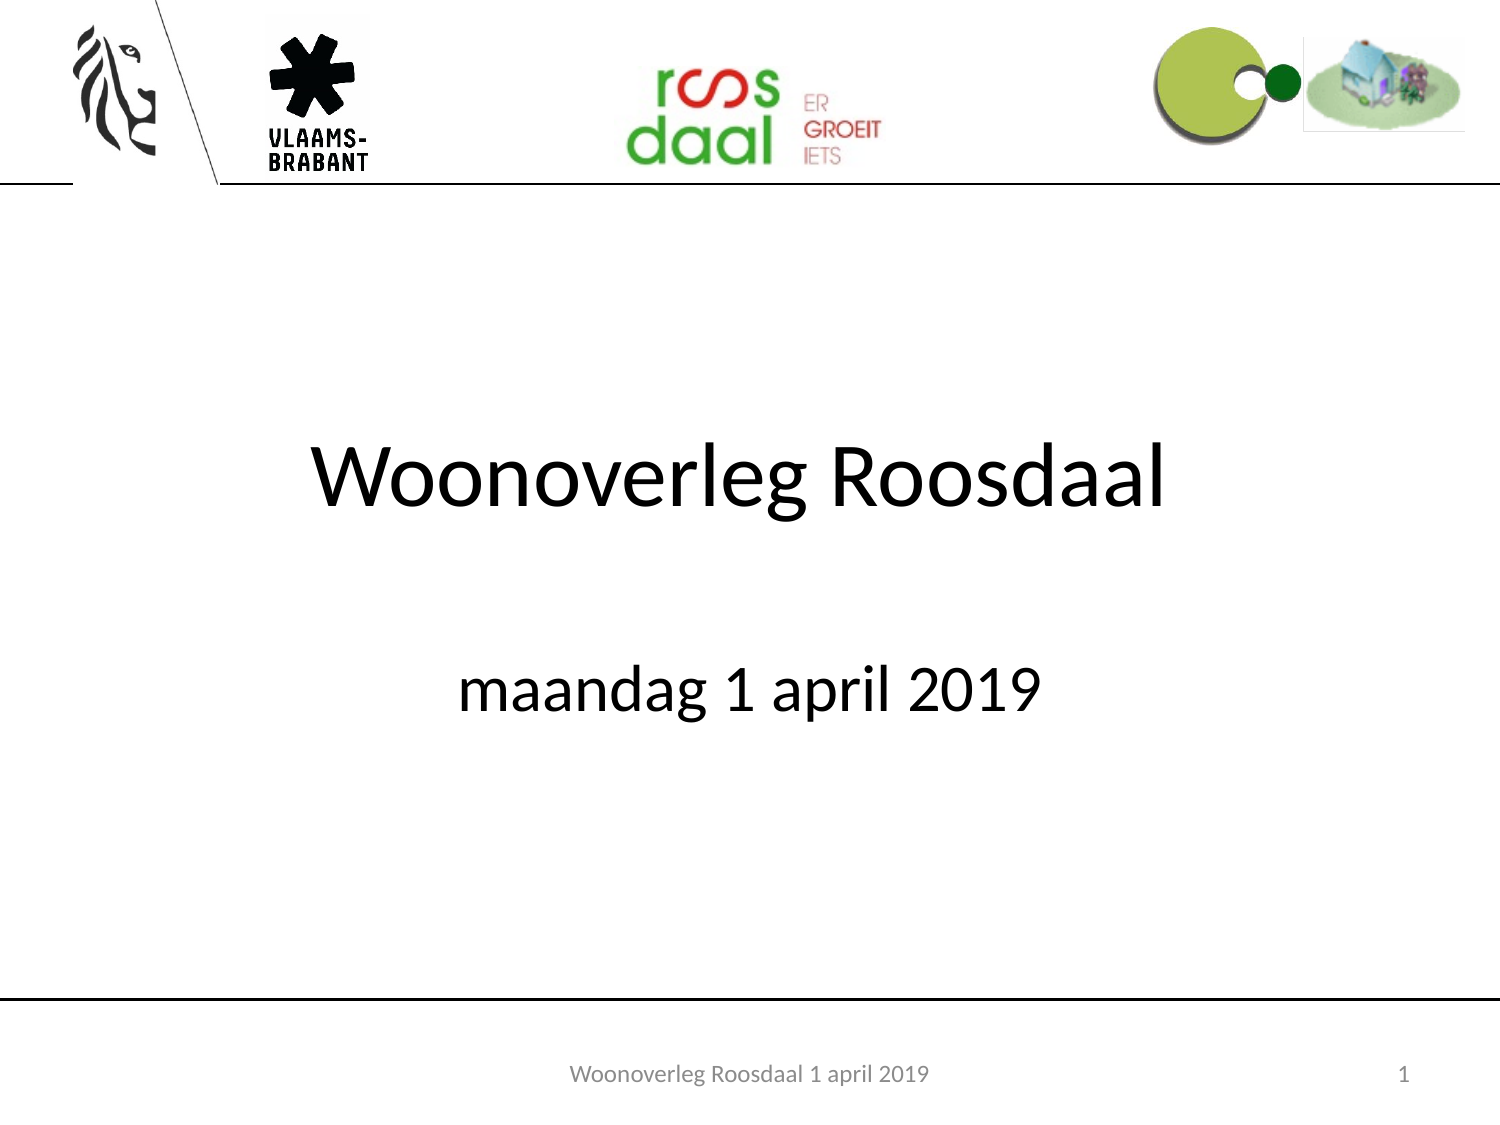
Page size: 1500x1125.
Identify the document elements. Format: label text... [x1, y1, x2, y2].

picture [265, 14, 371, 182]
slide_number 1 [1074, 1042, 1425, 1103]
picture [72, 0, 221, 185]
subtitle maandag 1 april 2019 [225, 637, 1275, 925]
picture [613, 66, 887, 172]
title Woonoverleg Roosdaal [112, 349, 1388, 591]
footer Woonoverleg Roosdaal 1 april 2019 [512, 1042, 988, 1103]
picture [1152, 27, 1465, 146]
